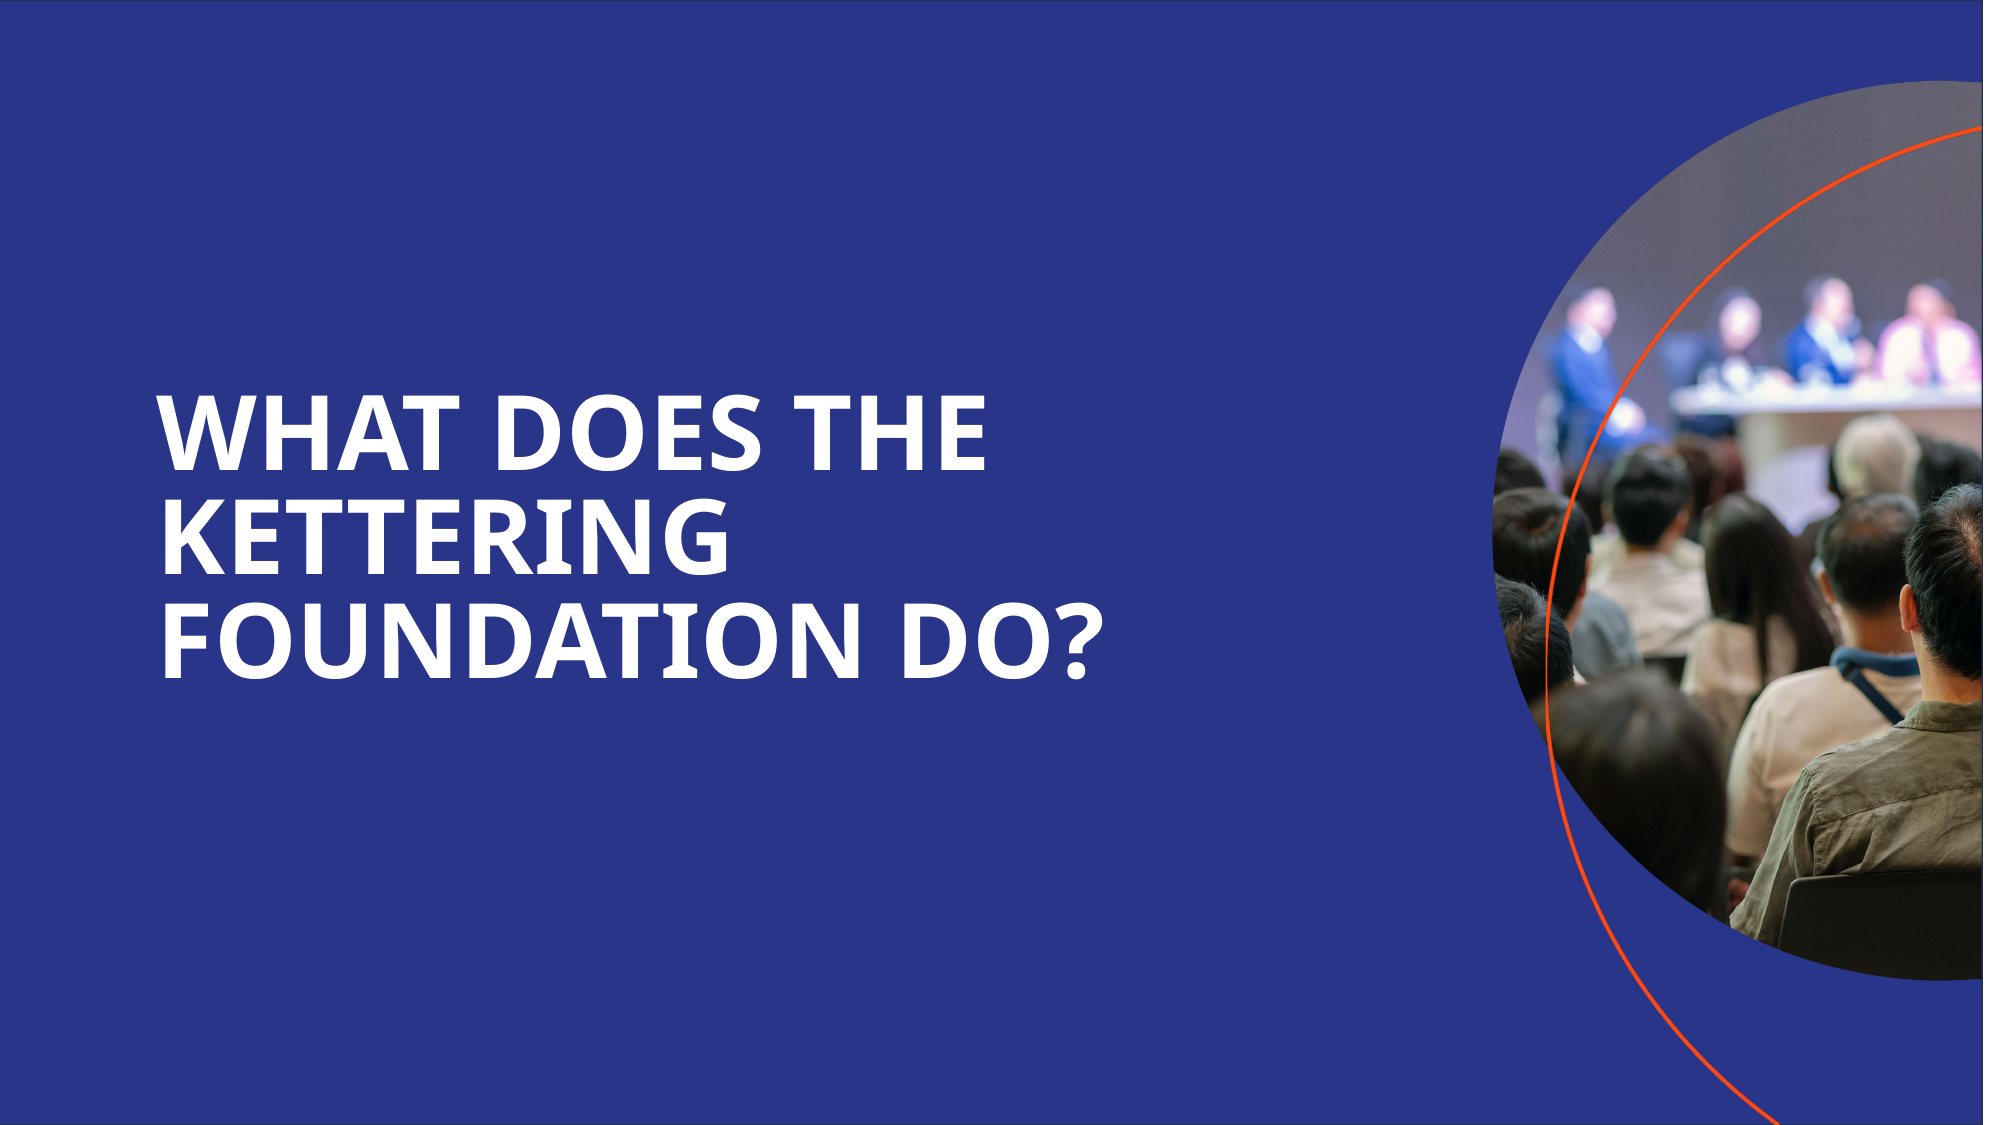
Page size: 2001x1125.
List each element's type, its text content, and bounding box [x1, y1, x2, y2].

text_box WHAT DOES THE KETTERING FOUNDATION DO? [141, 394, 1386, 692]
text_box [0, 0, 1983, 1125]
picture [1492, 80, 1982, 1125]
